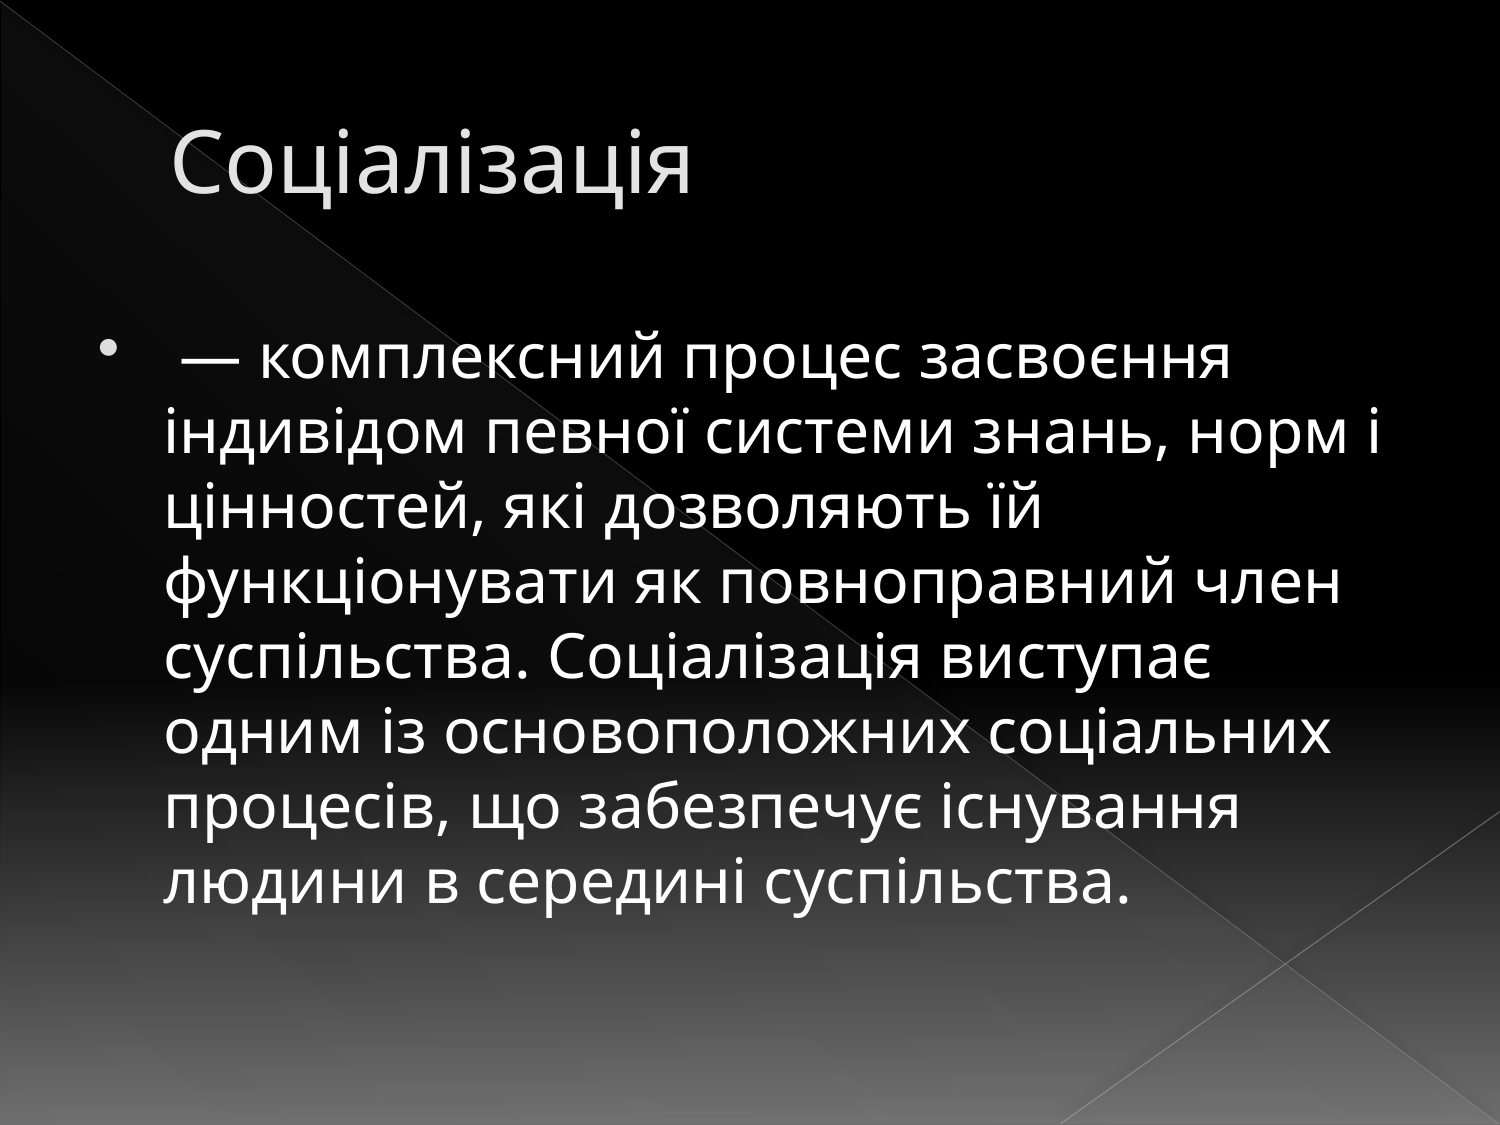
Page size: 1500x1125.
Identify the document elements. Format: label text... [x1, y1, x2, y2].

list — комплексний процес засвоєння індивідом певної системи знань, норм і цінностей, які дозволяють їй функціонувати як повноправний член суспільства. Соціалізація виступає одним із основоположних соціальних процесів, що забезпечує існування людини в середині суспільства. [75, 308, 1425, 1059]
title Соціалізація [75, 43, 1425, 274]
